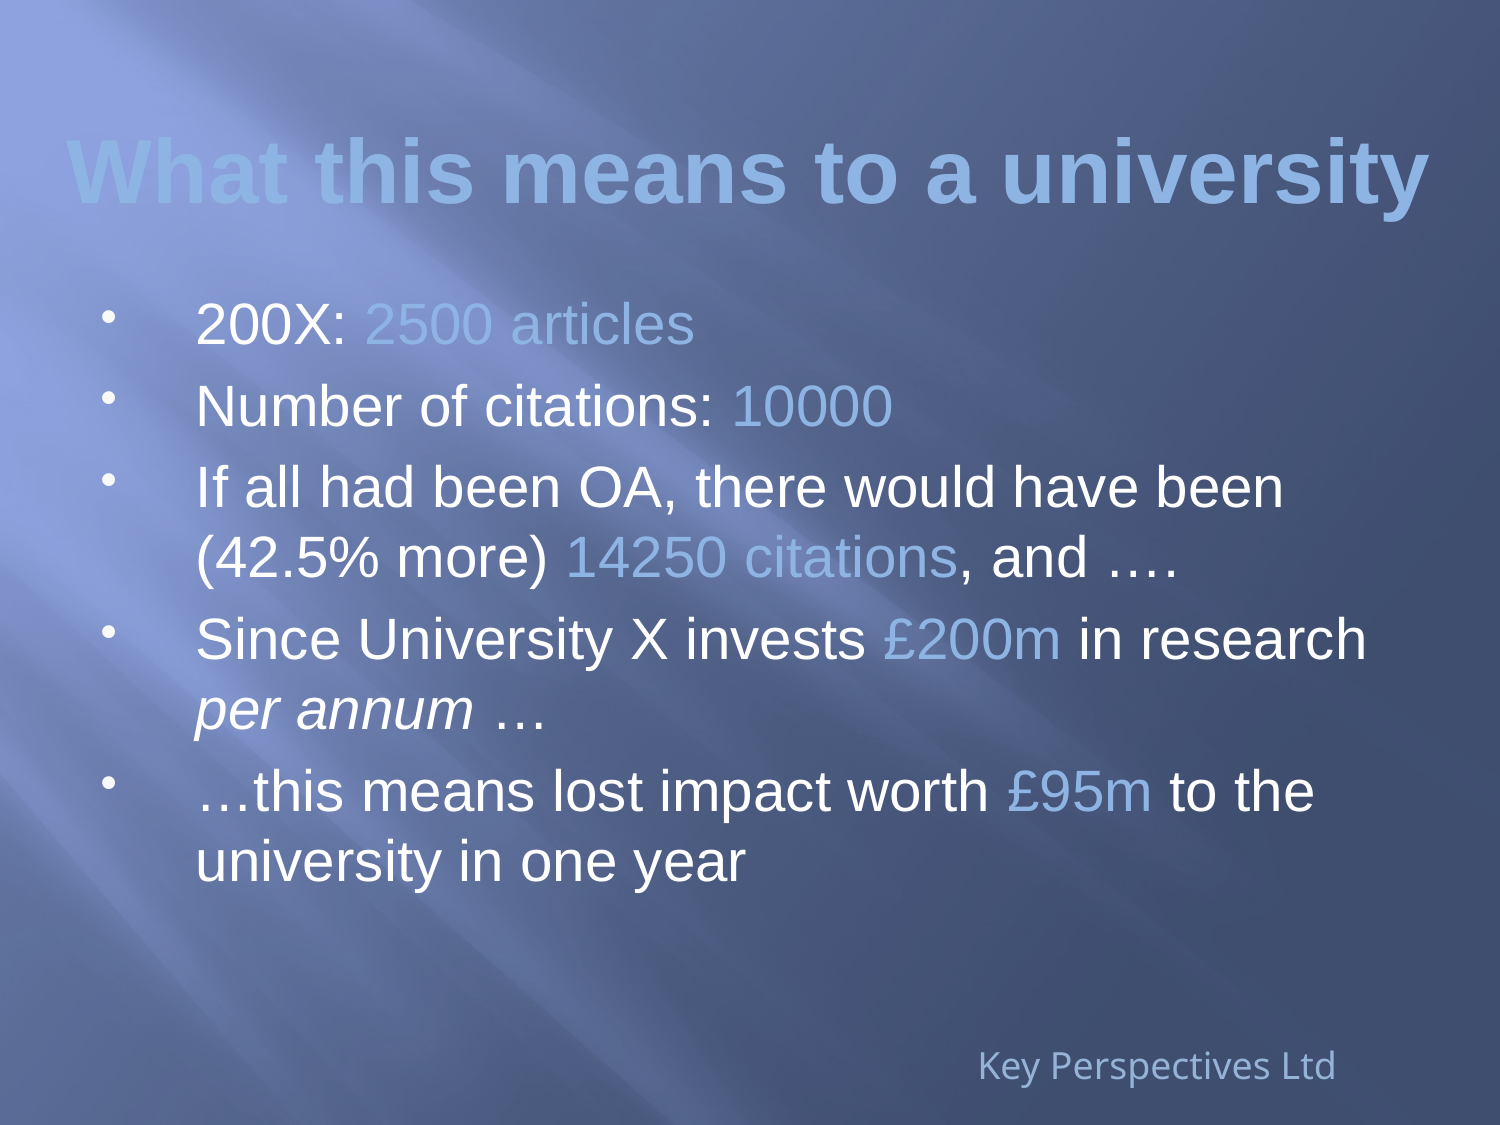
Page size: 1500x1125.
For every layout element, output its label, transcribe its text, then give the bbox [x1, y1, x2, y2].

list 200X: 2500 articles Number of citations: 10000 If all had been OA, there would have been (42.5% more) 14250 citations, and …. Since University X invests £200m in research per annum … …this means lost impact worth £95m to the university in one year [87, 278, 1447, 1012]
text_box Key Perspectives Ltd [962, 1034, 1424, 1095]
title What this means to a university [50, 50, 1447, 285]
